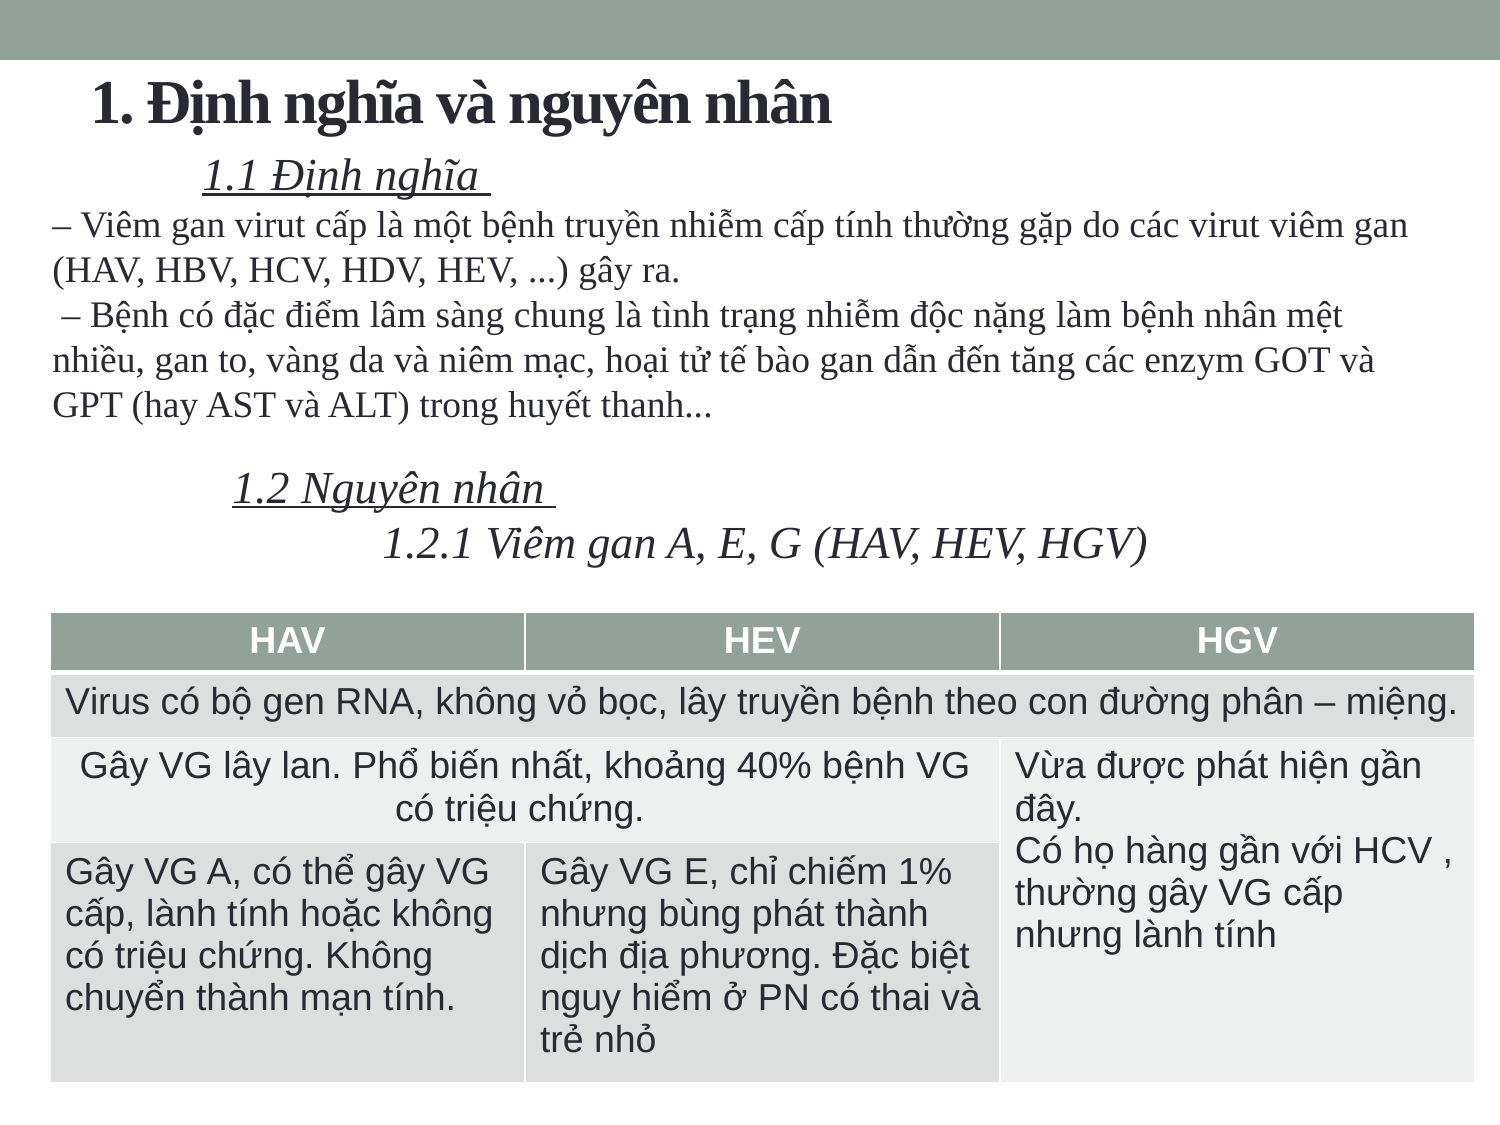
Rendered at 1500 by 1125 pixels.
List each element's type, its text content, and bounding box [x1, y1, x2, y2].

table_cell Virus có bộ gen RNA, không vỏ bọc, lây truyền bệnh theo con đường phân – miệng. [51, 675, 1474, 737]
table_header HEV [526, 613, 999, 670]
text_box 1.1 Định nghĩa ‒ Viêm gan virut cấp là một bệnh truyền nhiễm cấp tính thường gặp do các virut viêm gan (HAV, HBV, HCV, HDV, HEV, ...) gây ra. ‒ Bệnh có đặc điểm lâm sàng chung là tình trạng nhiễm độc nặng làm bệnh nhân mệt nhiều, gan to, vàng da và niêm mạc, hoại tử tế bào gan dẫn đến tăng các enzym GOT và GPT (hay AST và ALT) trong huyết thanh... [37, 137, 1450, 433]
title 1. Định nghĩa và nguyên nhân [75, 21, 1425, 137]
table_header HGV [1001, 613, 1474, 670]
text_box 1.2 Nguyên nhân 1.2.1 Viêm gan A, E, G (HAV, HEV, HGV) [217, 449, 1163, 575]
table_header HAV [51, 613, 524, 670]
table_cell Gây VG lây lan. Phổ biến nhất, khoảng 40% bệnh VG có triệu chứng. [51, 738, 999, 842]
table_cell Gây VG E, chỉ chiếm 1% nhưng bùng phát thành dịch địa phương. Đặc biệt nguy hiểm ở PN có thai và trẻ nhỏ [526, 843, 999, 1082]
table_cell Gây VG A, có thể gây VG cấp, lành tính hoặc không có triệu chứng. Không chuyển thành mạn tính. [51, 843, 524, 1082]
table_cell Vừa được phát hiện gần đây. Có họ hàng gần với HCV , thường gây VG cấp nhưng lành tính [1001, 738, 1474, 1082]
